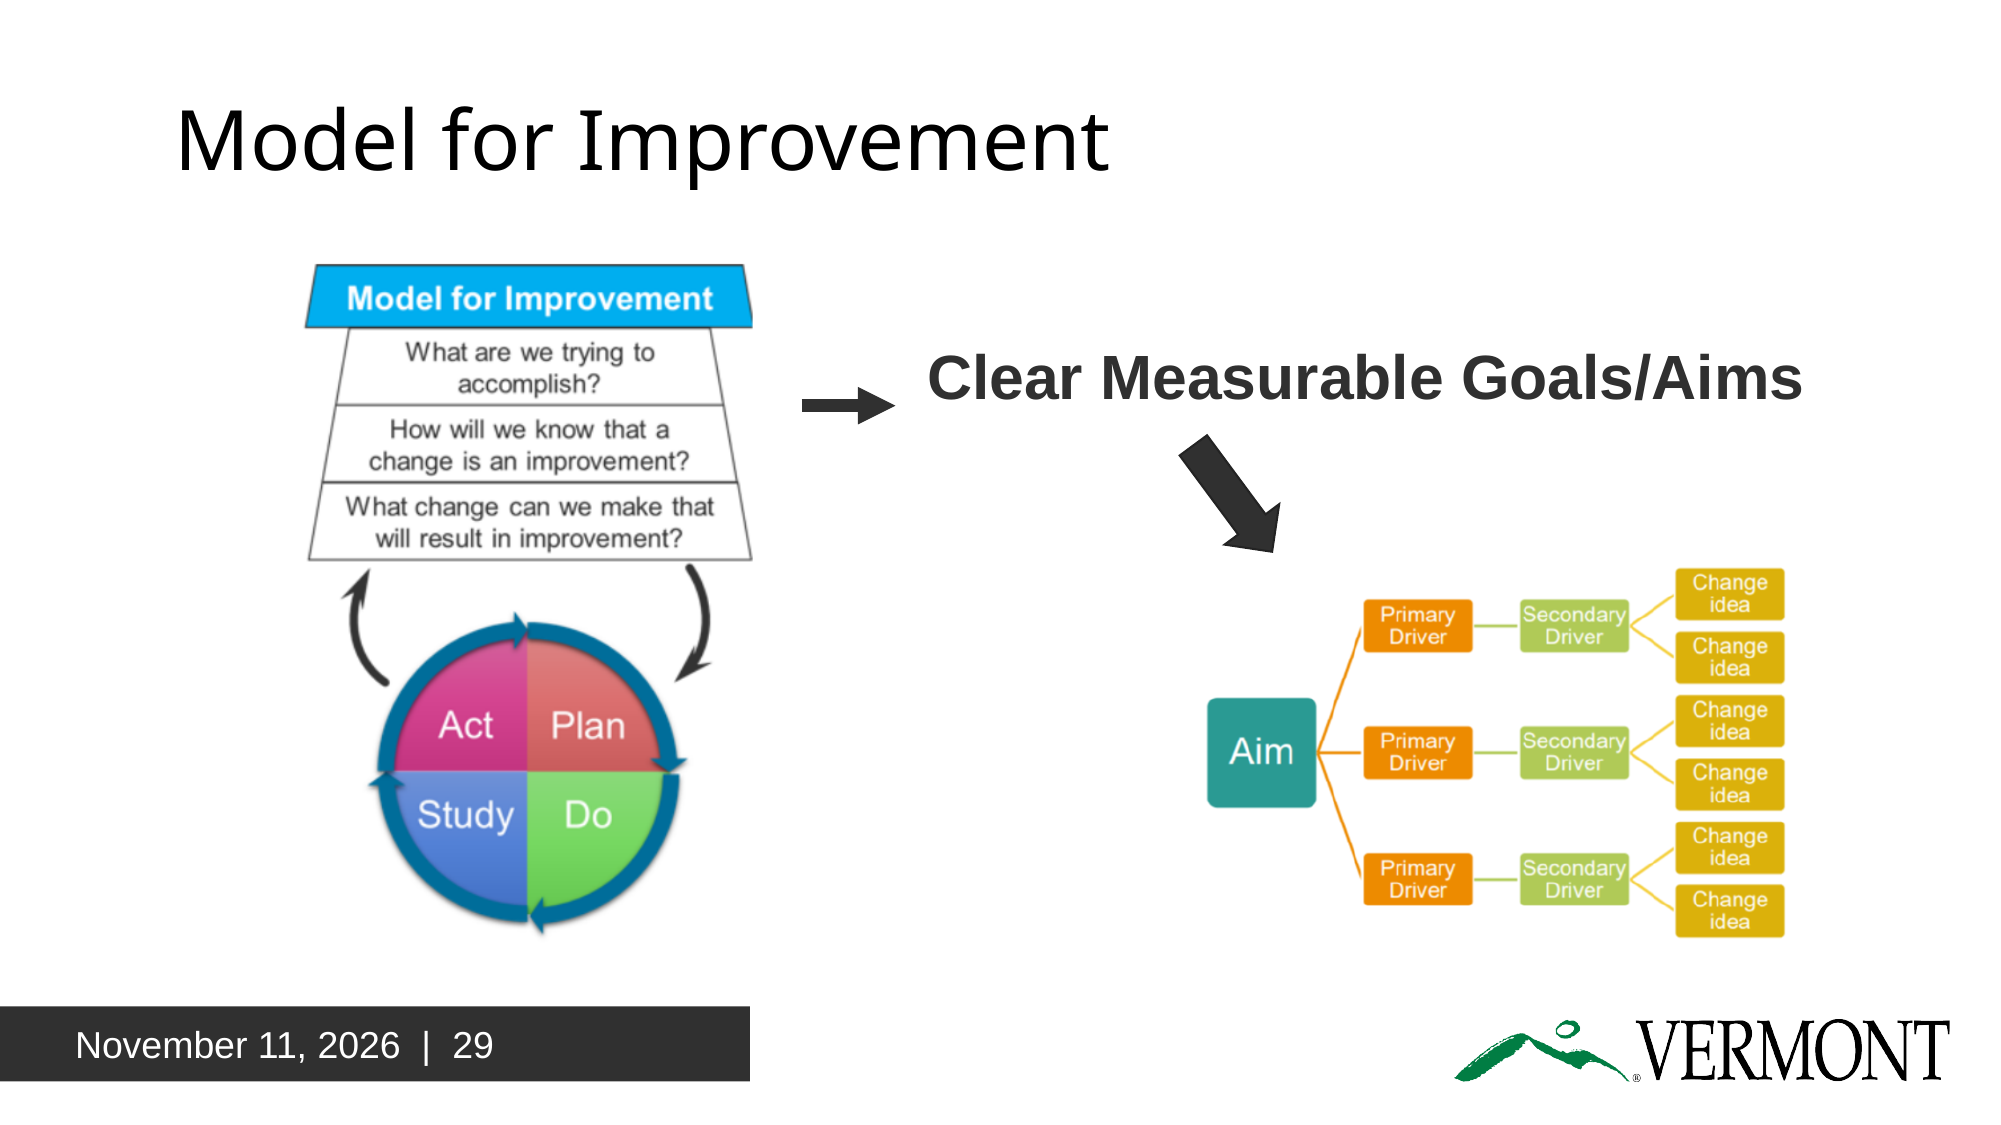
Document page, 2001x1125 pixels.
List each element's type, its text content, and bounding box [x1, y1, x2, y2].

text_box Clear Measurable Goals/Aims [912, 329, 1886, 419]
text_box [1178, 433, 1281, 553]
picture [1184, 556, 1803, 945]
picture [1454, 1019, 1950, 1082]
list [258, 237, 833, 975]
title Model for Improvement [99, 50, 1900, 238]
